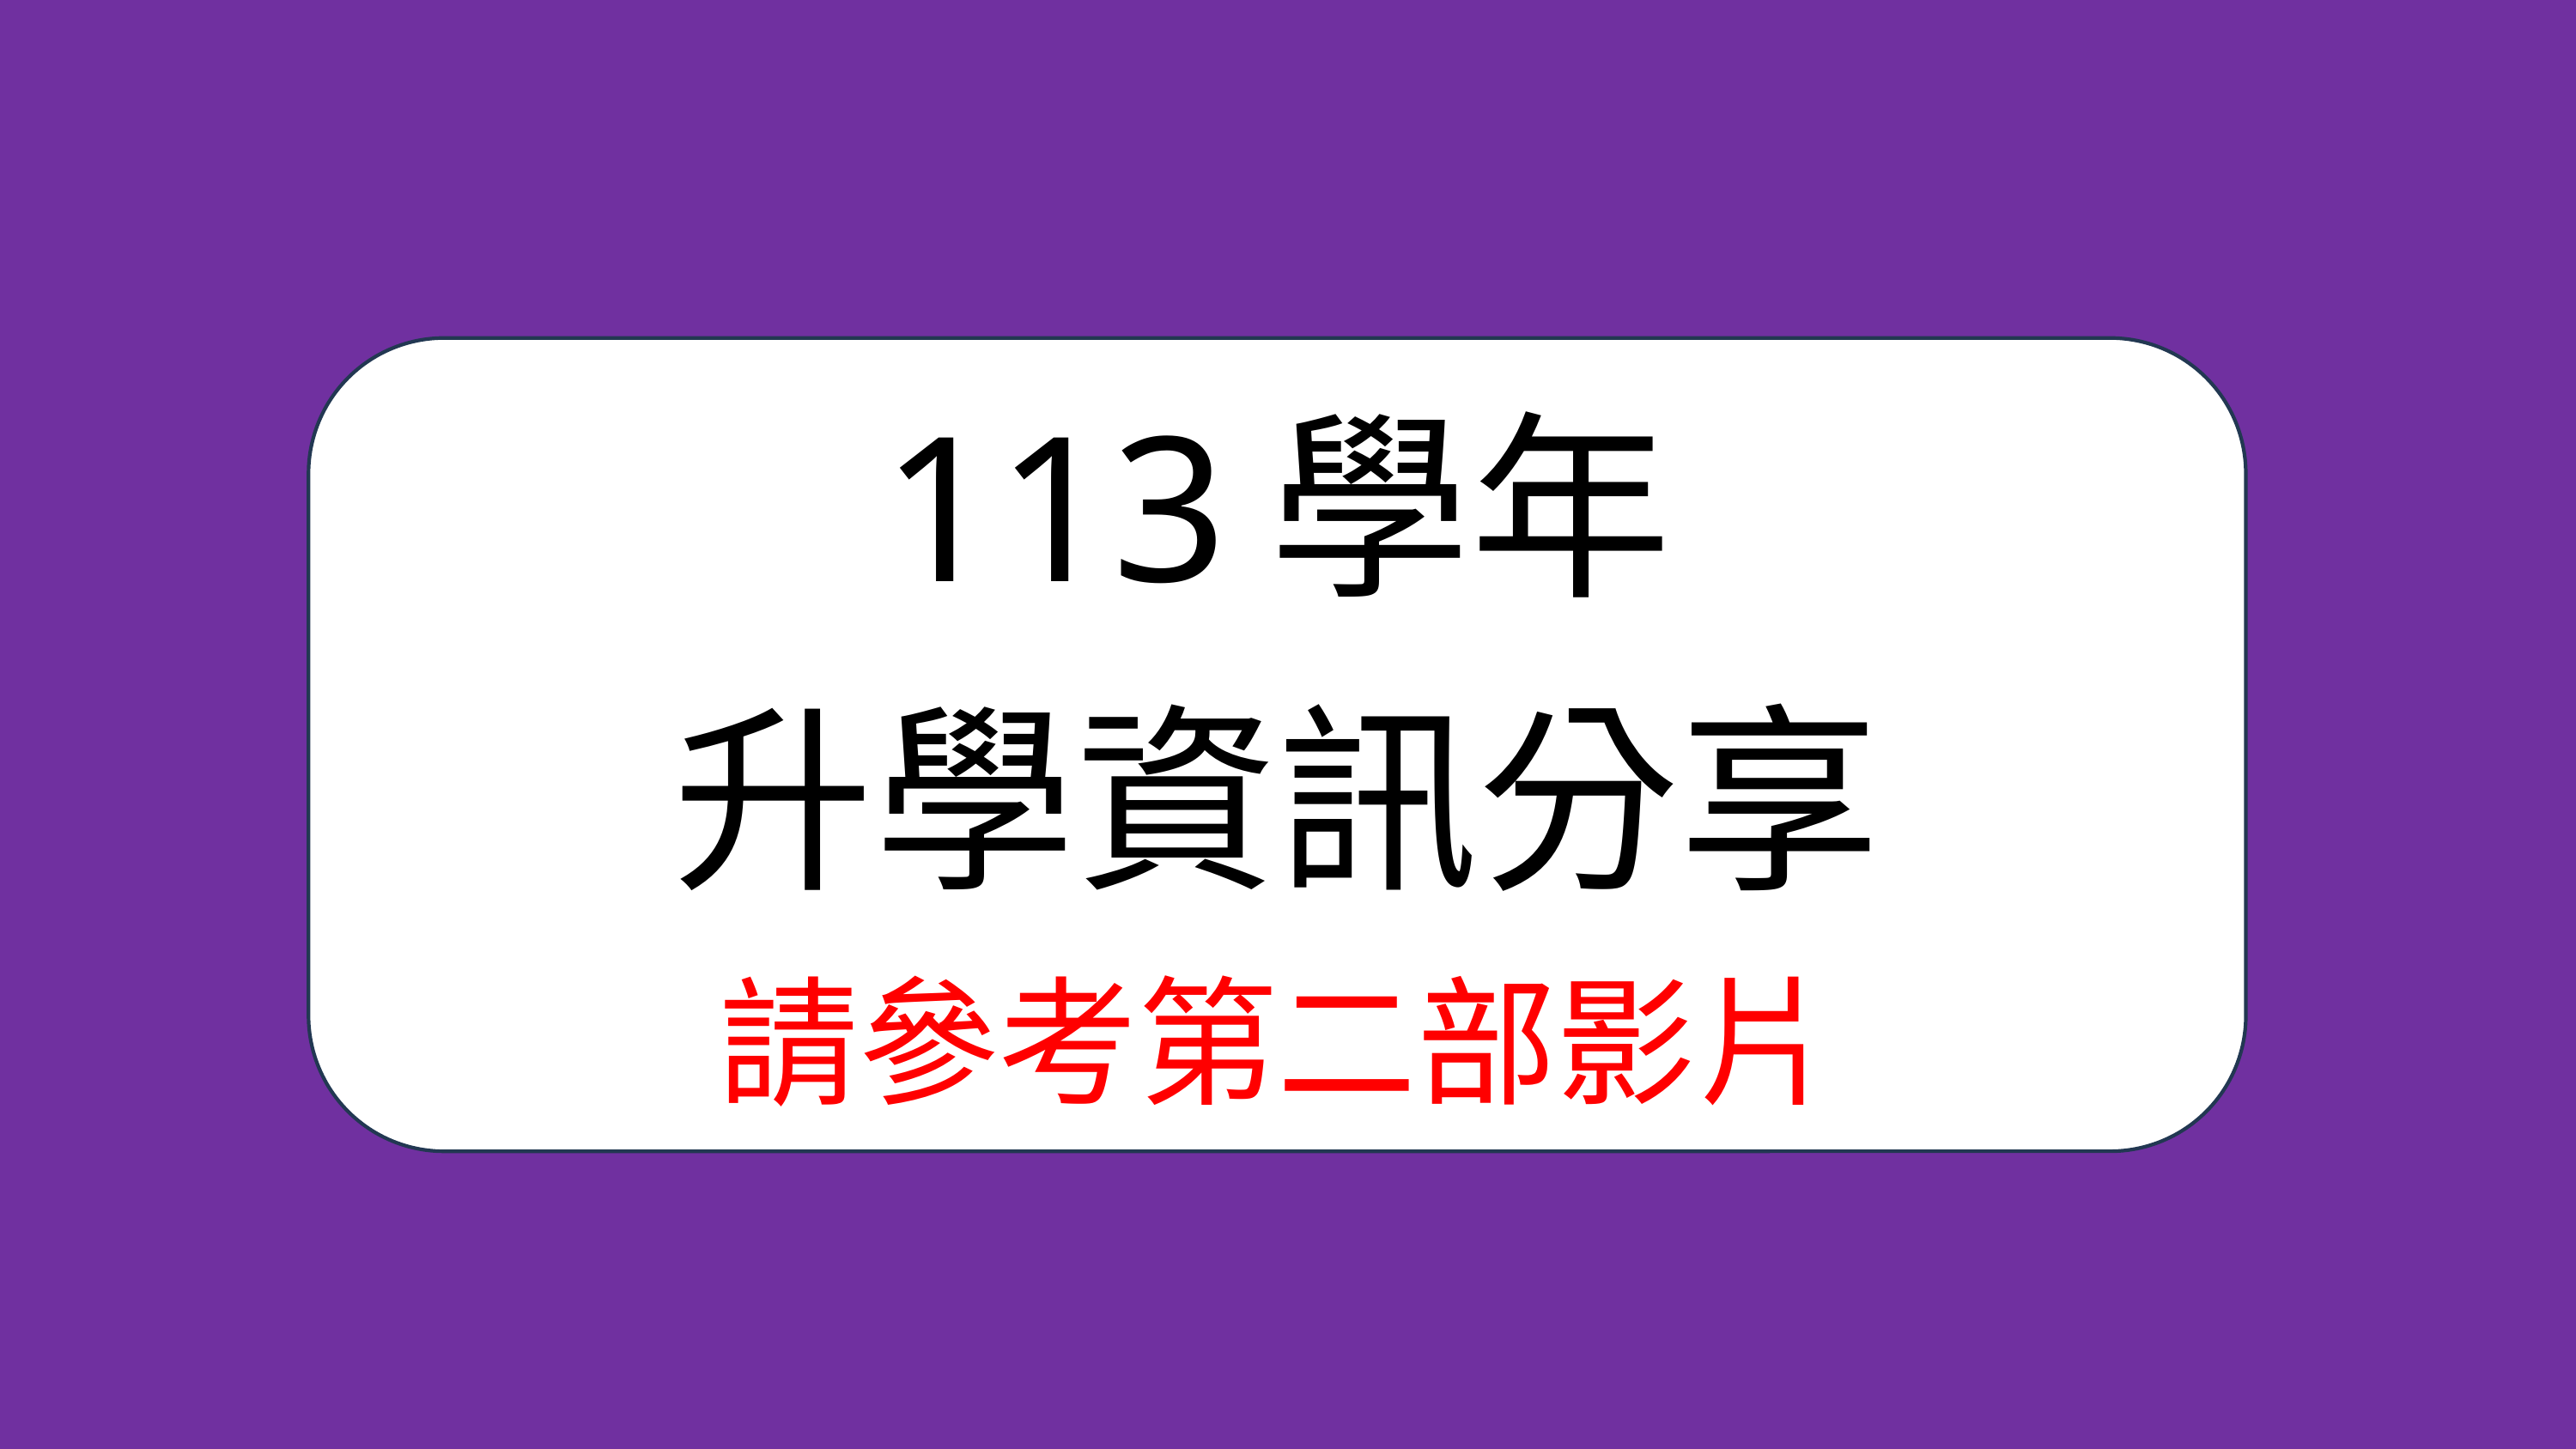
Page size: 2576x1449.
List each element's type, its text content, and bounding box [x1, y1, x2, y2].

text_box 113學年 升學資訊分享 請參考第二部影片 [144, 334, 2410, 1148]
text_box [405, 1148, 2148, 1154]
